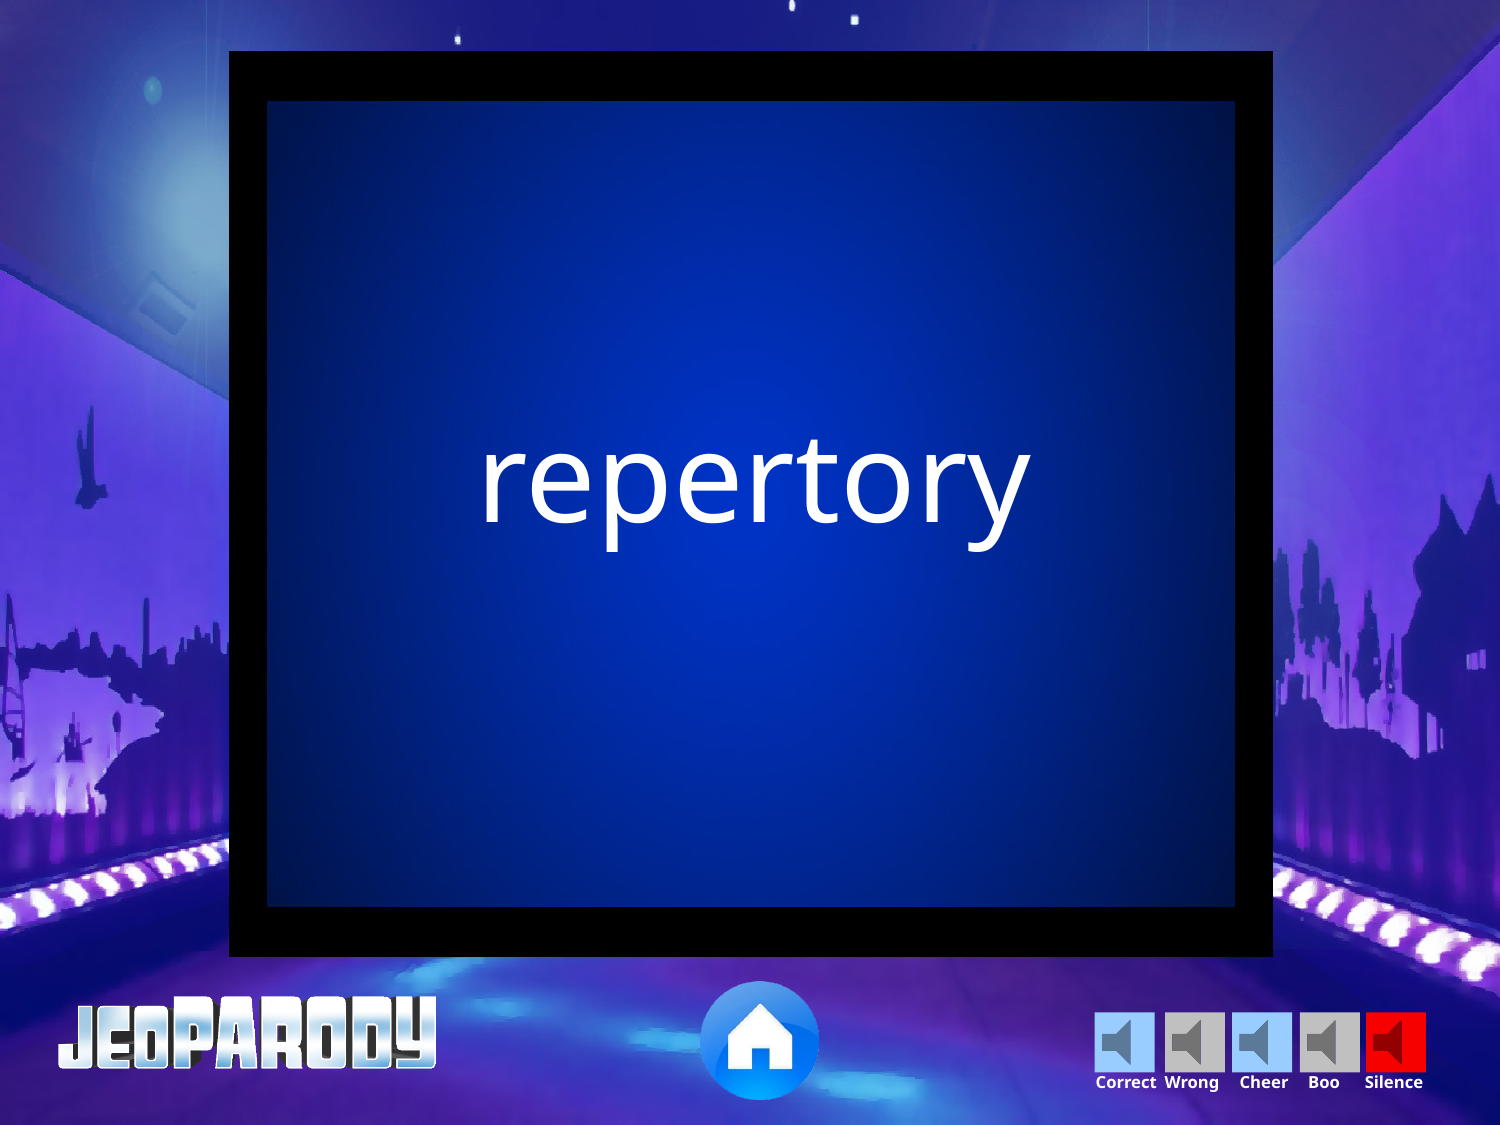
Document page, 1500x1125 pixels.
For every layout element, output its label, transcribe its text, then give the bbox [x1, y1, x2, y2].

text_box repertory [133, 389, 1375, 555]
picture [0, 0, 1500, 1125]
